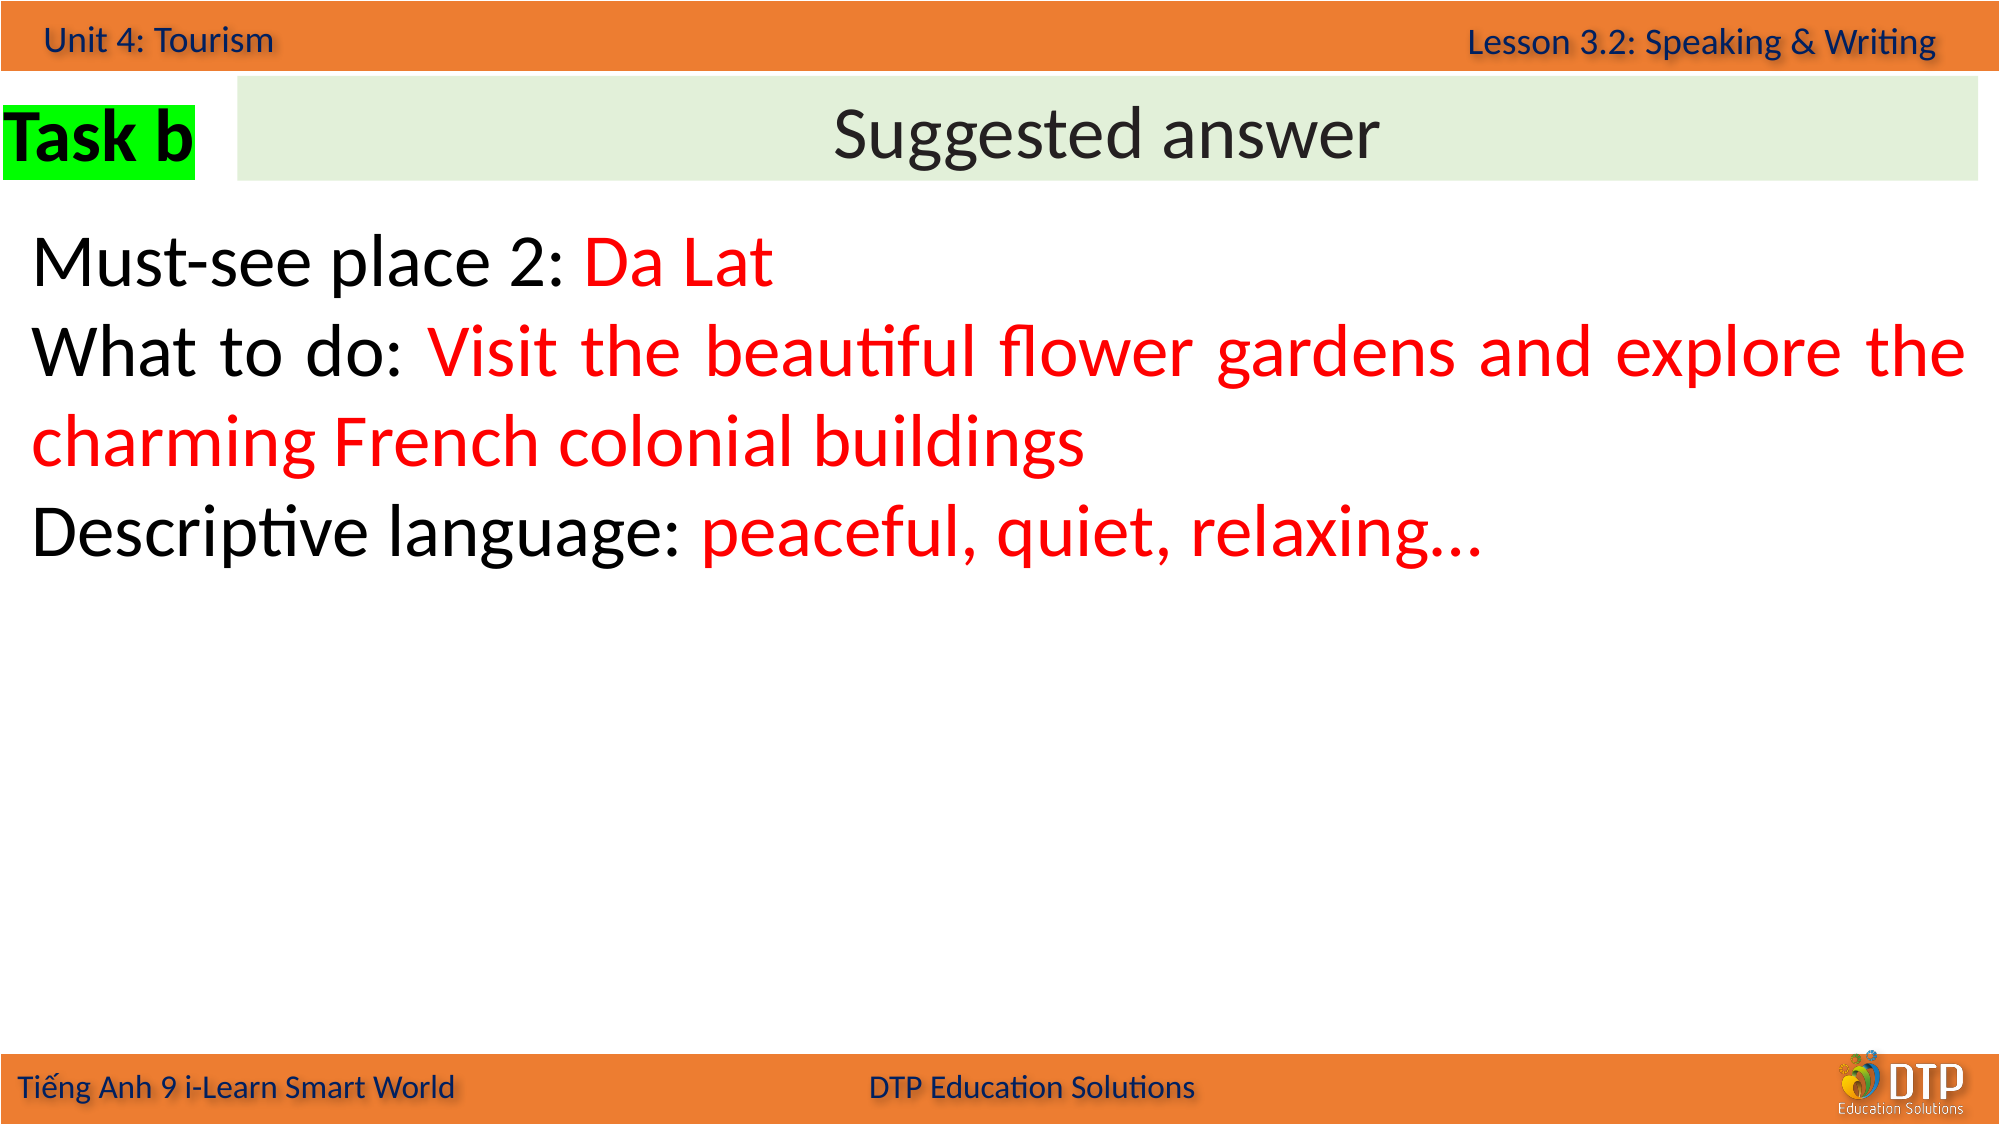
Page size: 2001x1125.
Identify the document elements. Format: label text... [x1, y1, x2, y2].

picture [1839, 1050, 1963, 1114]
text_box Task b [0, 79, 210, 184]
text_box Suggested answer [237, 75, 1979, 181]
text_box Must-see place 2: Da Lat What to do: Visit the beautiful flower gardens and explore the charming French colonial buildings Descriptive language: peaceful, quiet, relaxing… [16, 204, 1984, 580]
